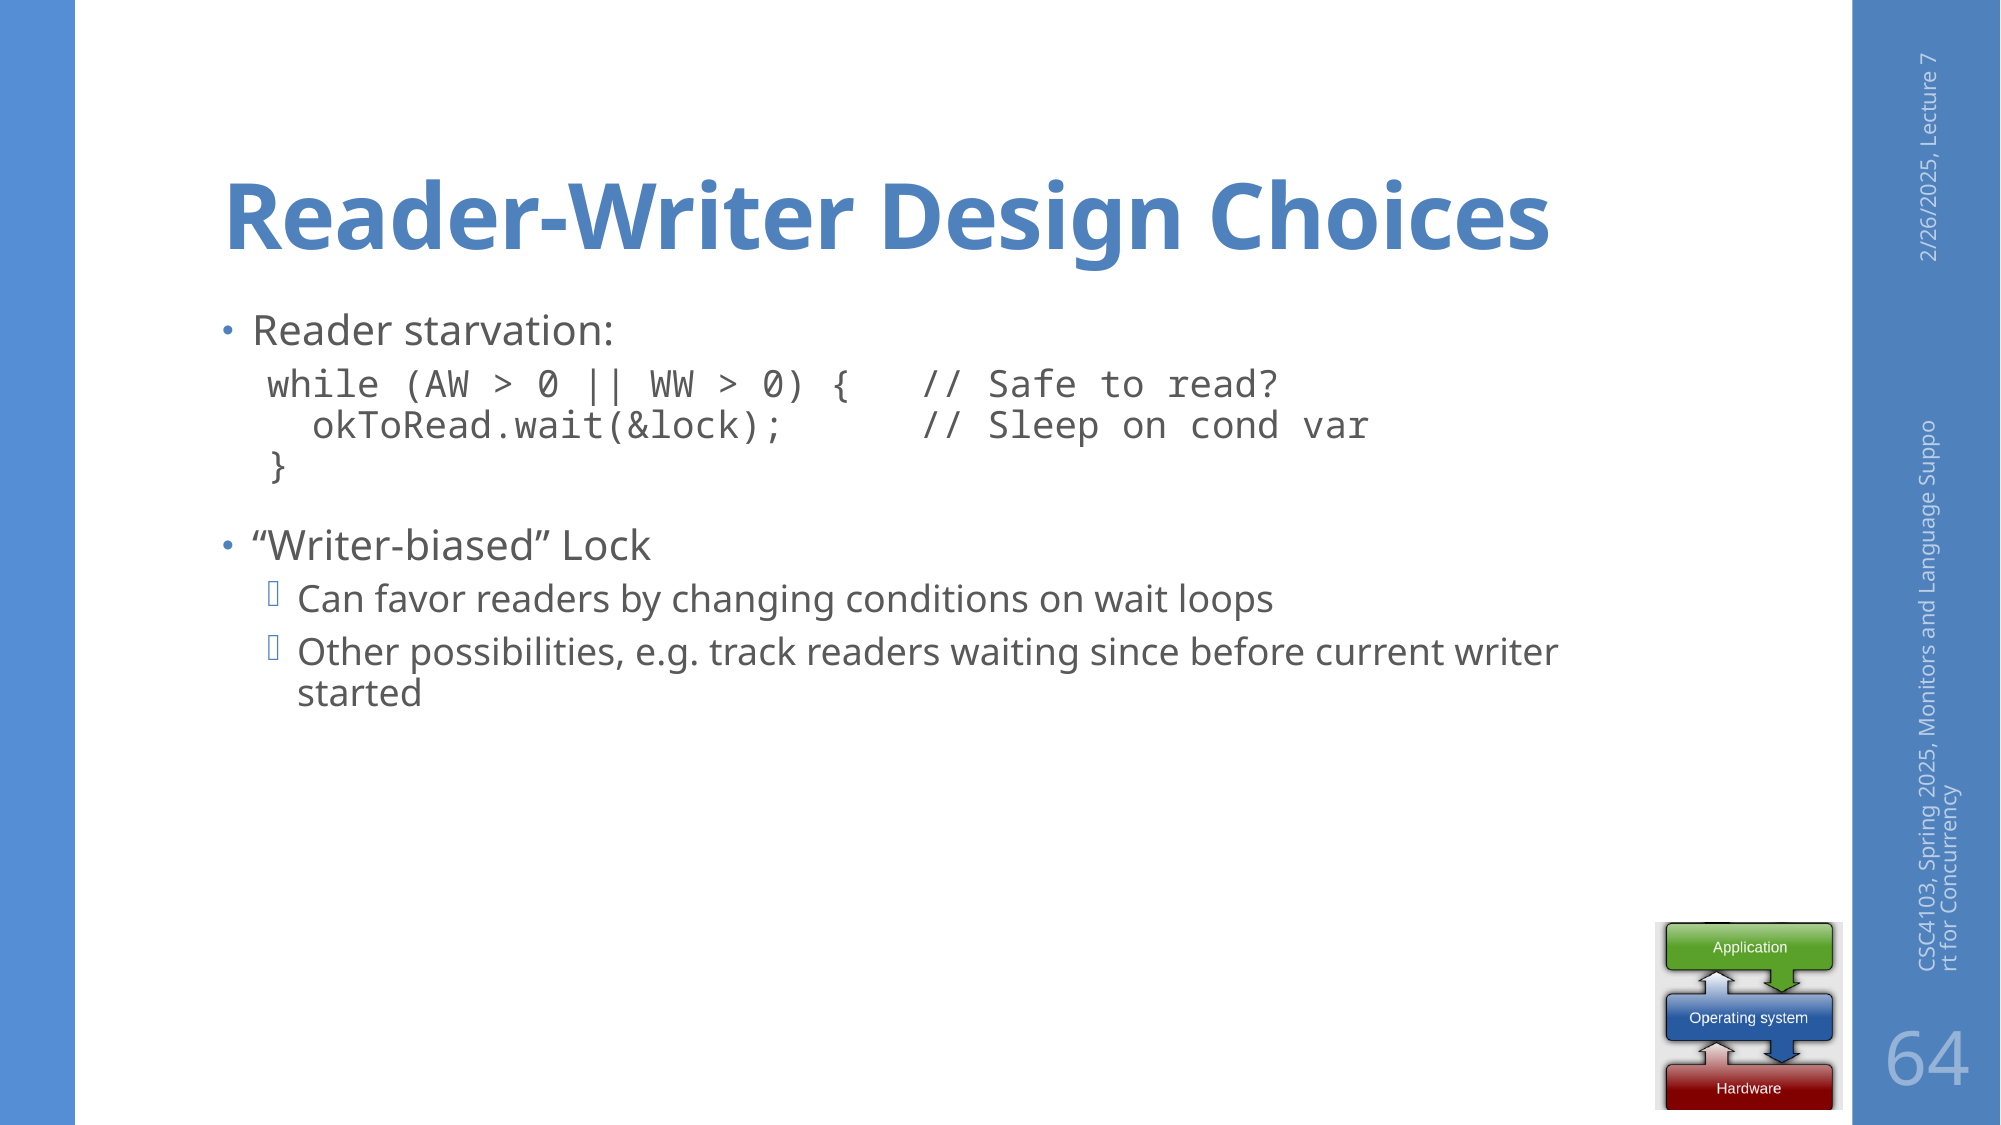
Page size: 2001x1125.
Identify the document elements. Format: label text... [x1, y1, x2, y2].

list Reader starvation: while (AW > 0 || WW > 0) { // Safe to read? okToRead.wait(&lock); // Sleep on cond var } “Writer-biased” Lock Can favor readers by changing conditions on wait loops Other possibilities, e.g. track readers waiting since before current writer started [206, 299, 1617, 1014]
footer CSC4103, Spring 2025, Monitors and Language Support for Concurrency [1897, 400, 1958, 988]
picture [1655, 922, 1843, 1110]
title Reader-Writer Design Choices [206, 48, 1797, 278]
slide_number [1897, 37, 1958, 351]
slide_number 64 [1852, 1012, 2000, 1110]
